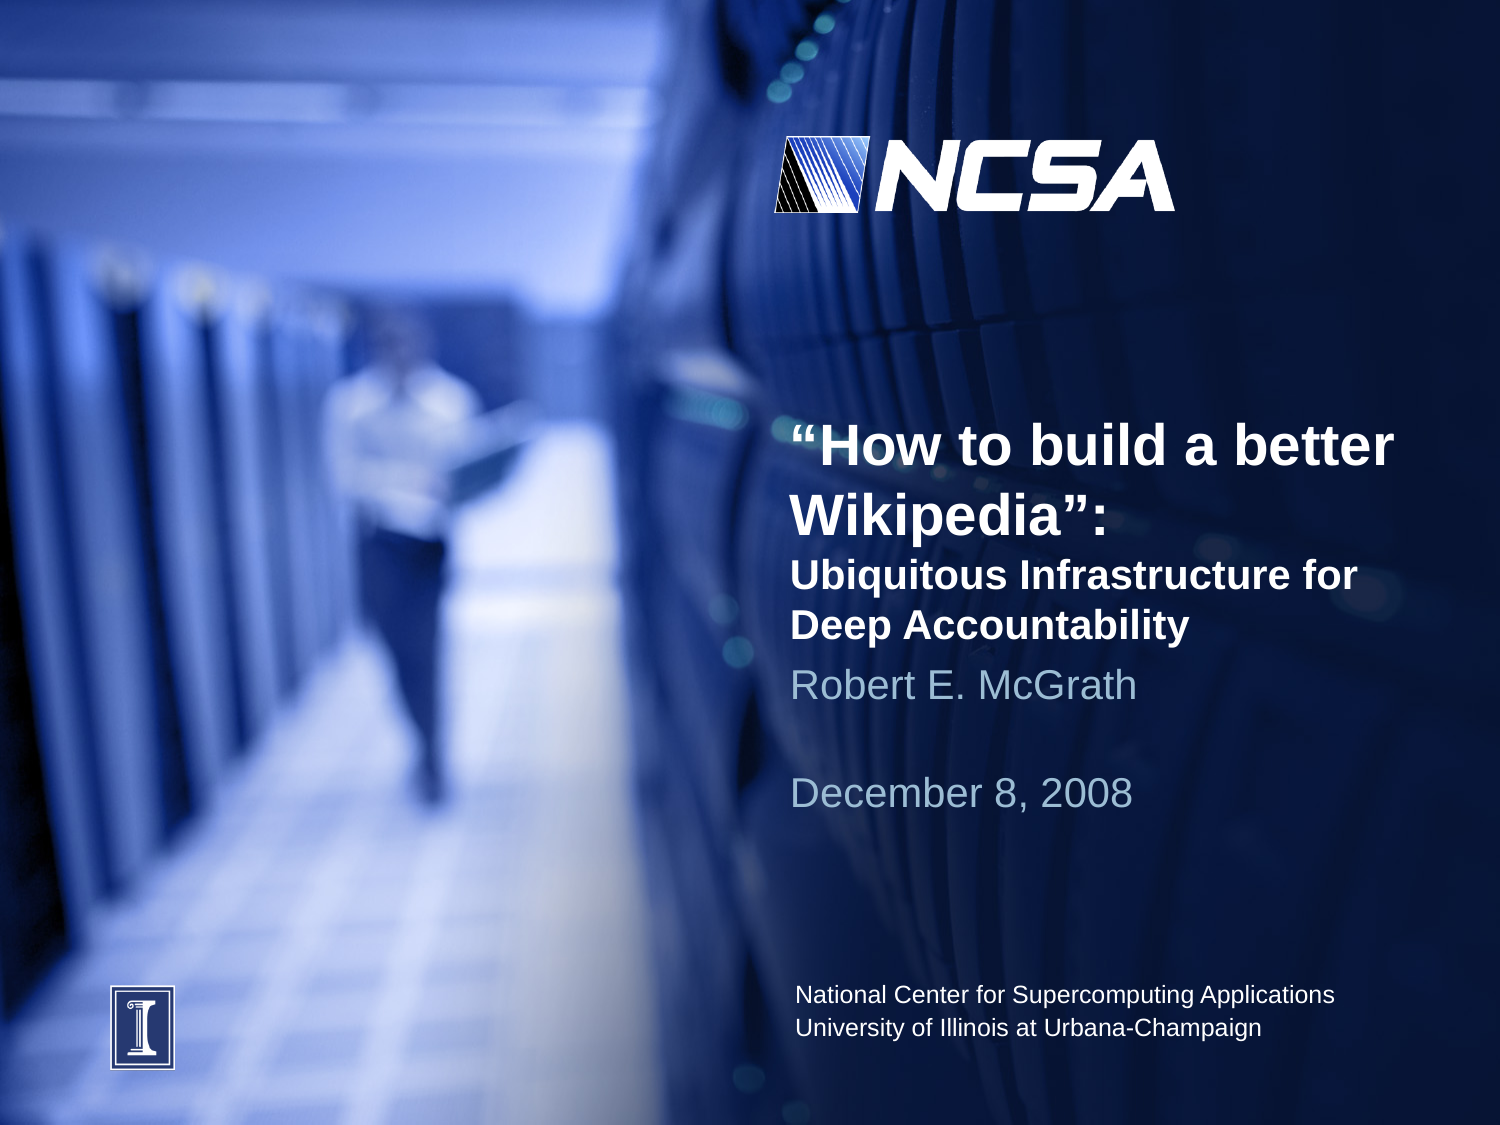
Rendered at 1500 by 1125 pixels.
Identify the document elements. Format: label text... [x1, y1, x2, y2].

picture [0, 0, 1500, 1125]
title “How to build a better Wikipedia”: Ubiquitous Infrastructure for Deep Accountability [774, 399, 1451, 576]
subtitle Robert E. McGrath December 8, 2008 [774, 649, 1451, 826]
